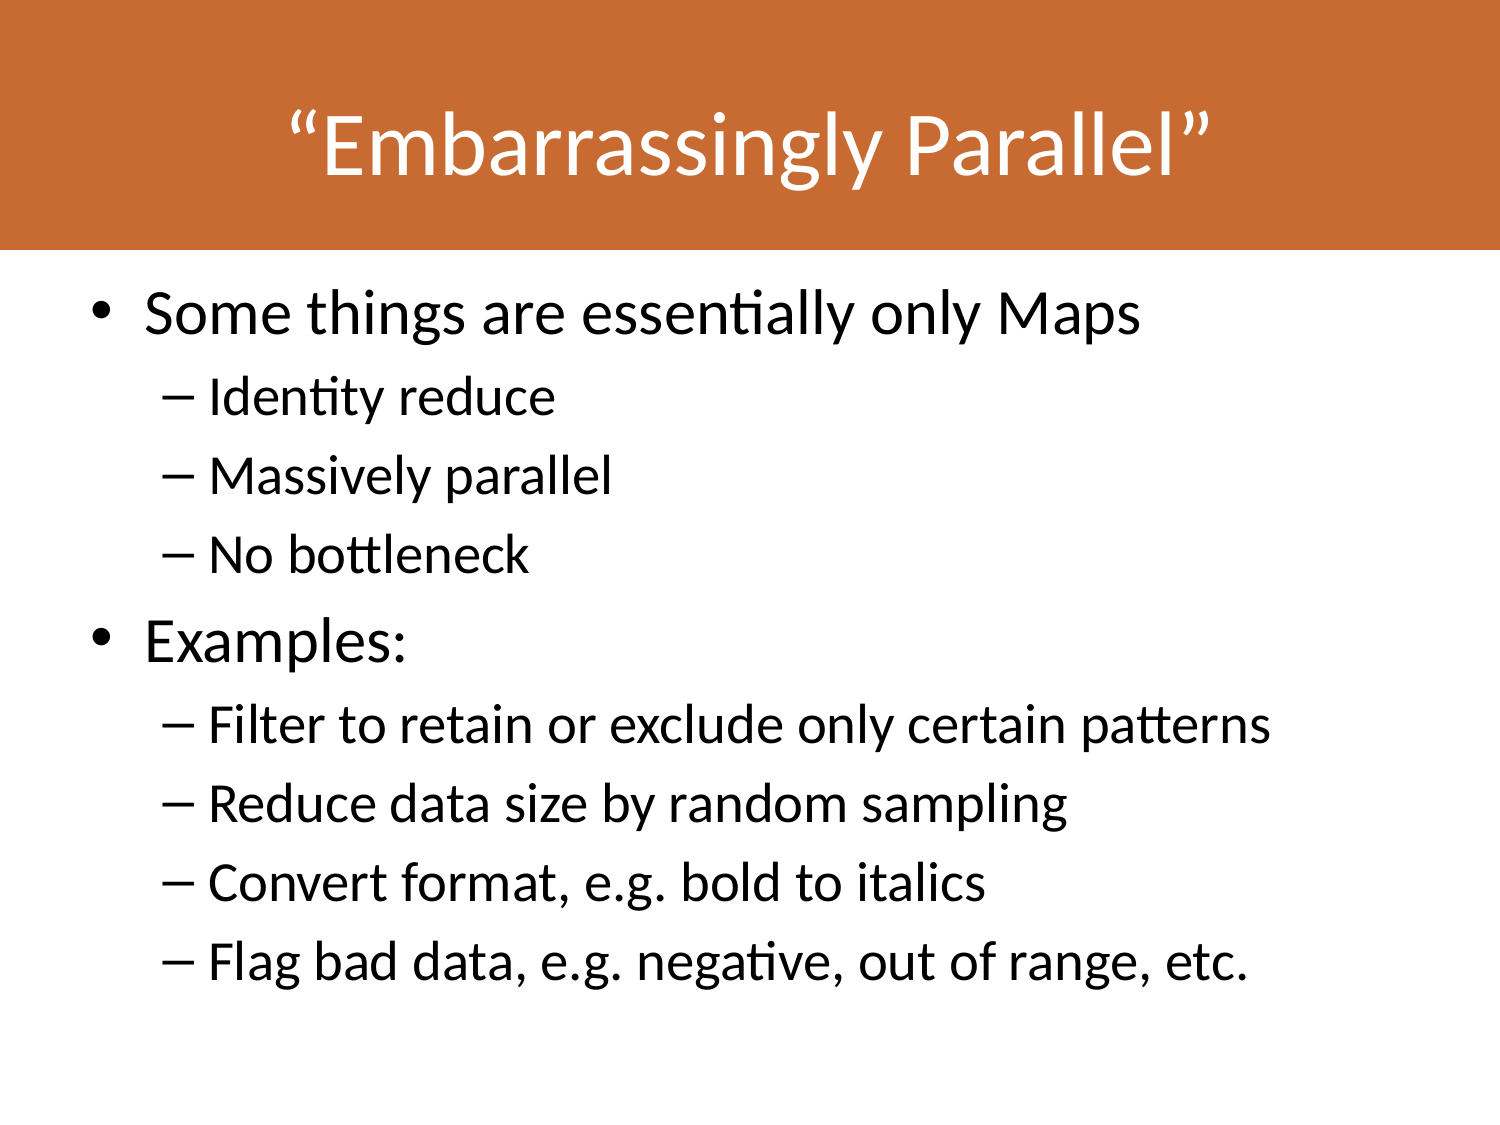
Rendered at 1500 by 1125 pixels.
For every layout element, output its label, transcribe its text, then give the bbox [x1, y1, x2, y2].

list Some things are essentially only Maps Identity reduce Massively parallel No bottleneck Examples: Filter to retain or exclude only certain patterns Reduce data size by random sampling Convert format, e.g. bold to italics Flag bad data, e.g. negative, out of range, etc. [75, 262, 1425, 1005]
title “Embarrassingly Parallel” [75, 45, 1425, 233]
text_box [0, 0, 1500, 252]
